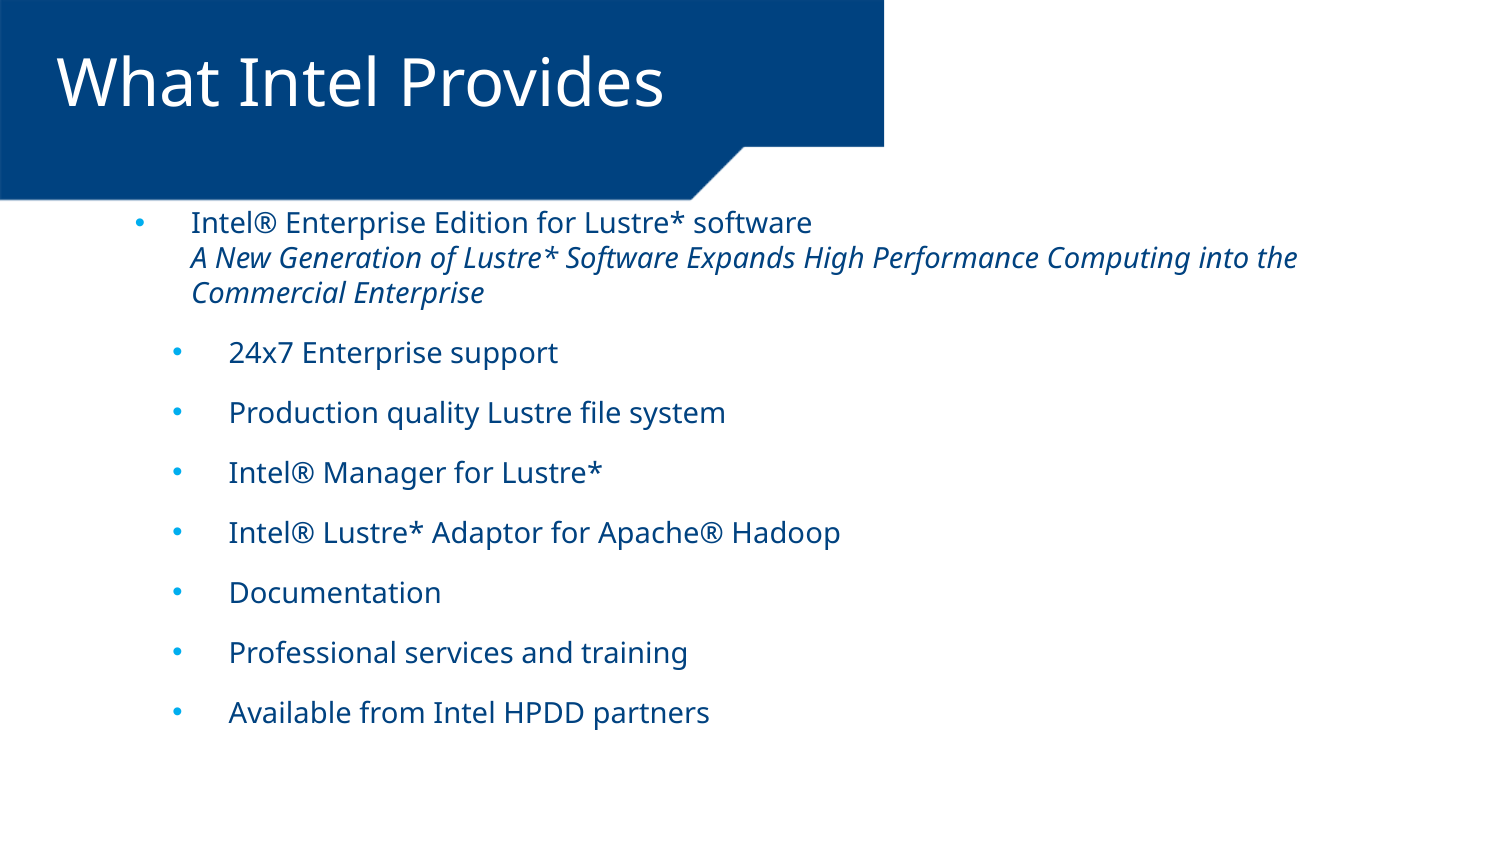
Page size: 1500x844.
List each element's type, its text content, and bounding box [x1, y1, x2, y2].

picture [0, 0, 885, 219]
list Intel® Enterprise Edition for Lustre* software A New Generation of Lustre* Software Expands High Performance Computing into the Commercial Enterprise 24x7 Enterprise support Production quality Lustre file system Intel® Manager for Lustre* Intel® Lustre* Adaptor for Apache® Hadoop Documentation Professional services and training Available from Intel HPDD partners [119, 196, 1424, 760]
title What Intel Provides [41, 40, 910, 182]
